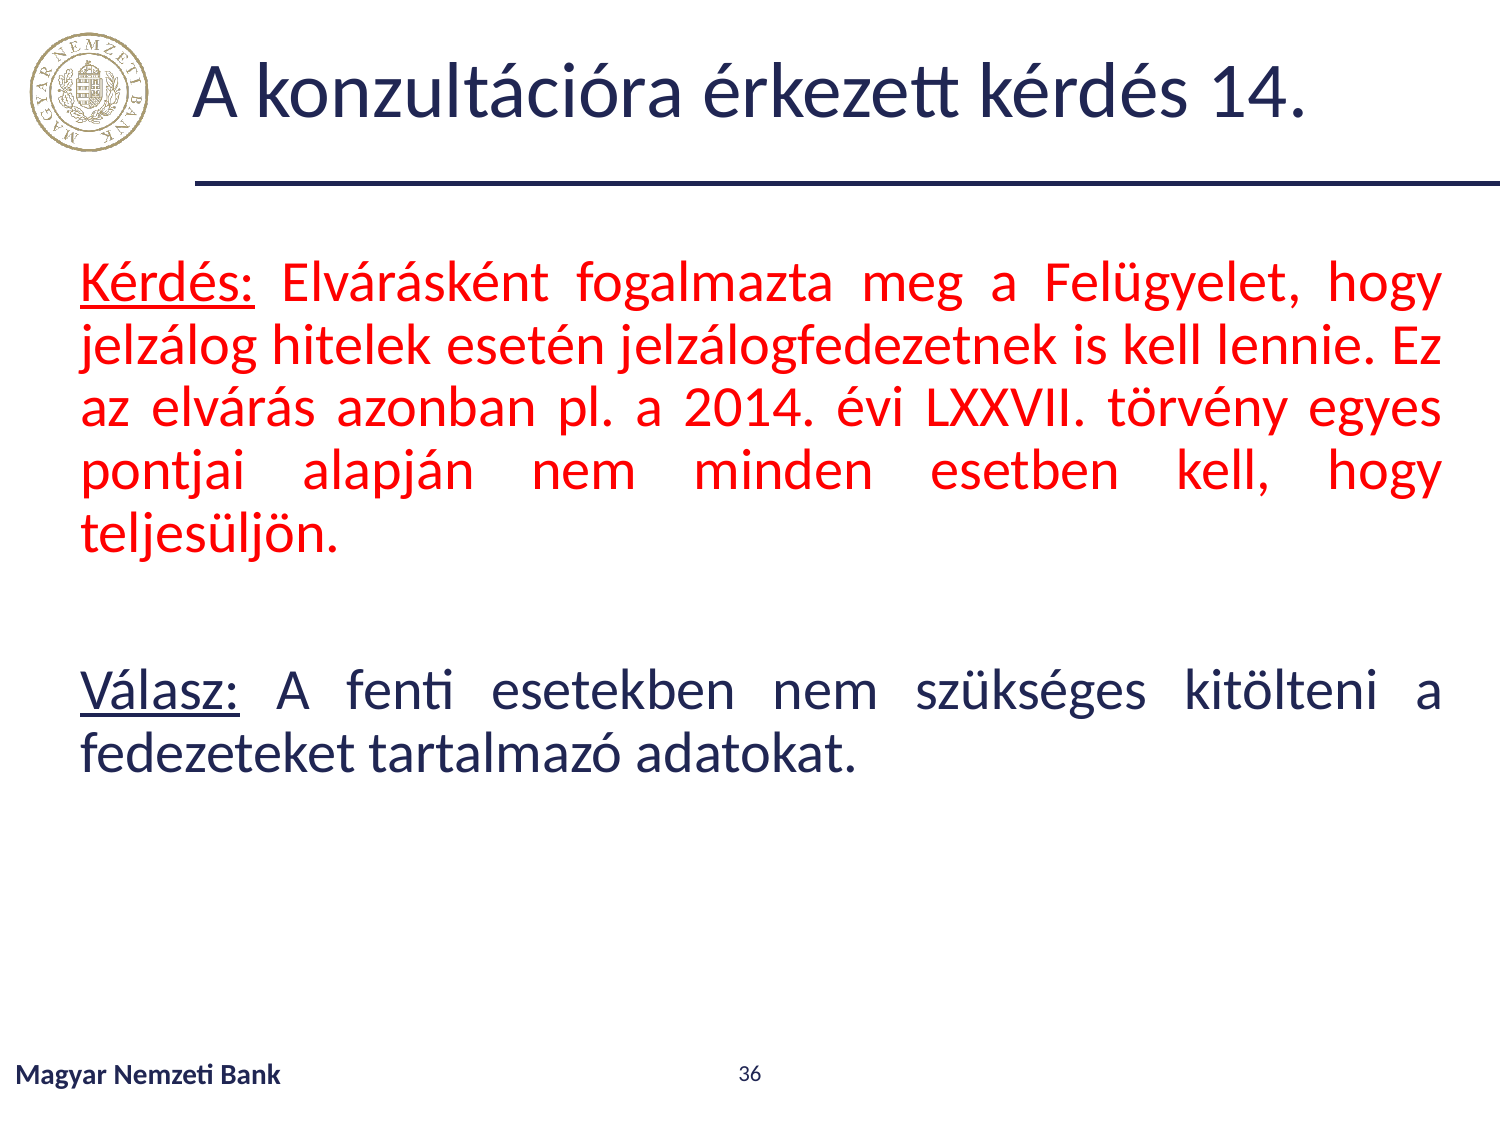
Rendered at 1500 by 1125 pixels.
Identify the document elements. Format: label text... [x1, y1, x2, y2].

footer Magyar Nemzeti Bank [0, 1042, 507, 1103]
title A konzultációra érkezett kérdés 14. [177, 29, 1406, 155]
slide_number 36 [581, 1042, 919, 1103]
list Kérdés: Elvárásként fogalmazta meg a Felügyelet, hogy jelzálog hitelek esetén jelzálogfedezetnek is kell lennie. Ez az elvárás azonban pl. a 2014. évi LXXVII. törvény egyes pontjai alapján nem minden esetben kell, hogy teljesüljön. Válasz: A fenti esetekben nem szükséges kitölteni a fedezeteket tartalmazó adatokat. [64, 243, 1459, 1059]
picture [17, 21, 161, 165]
